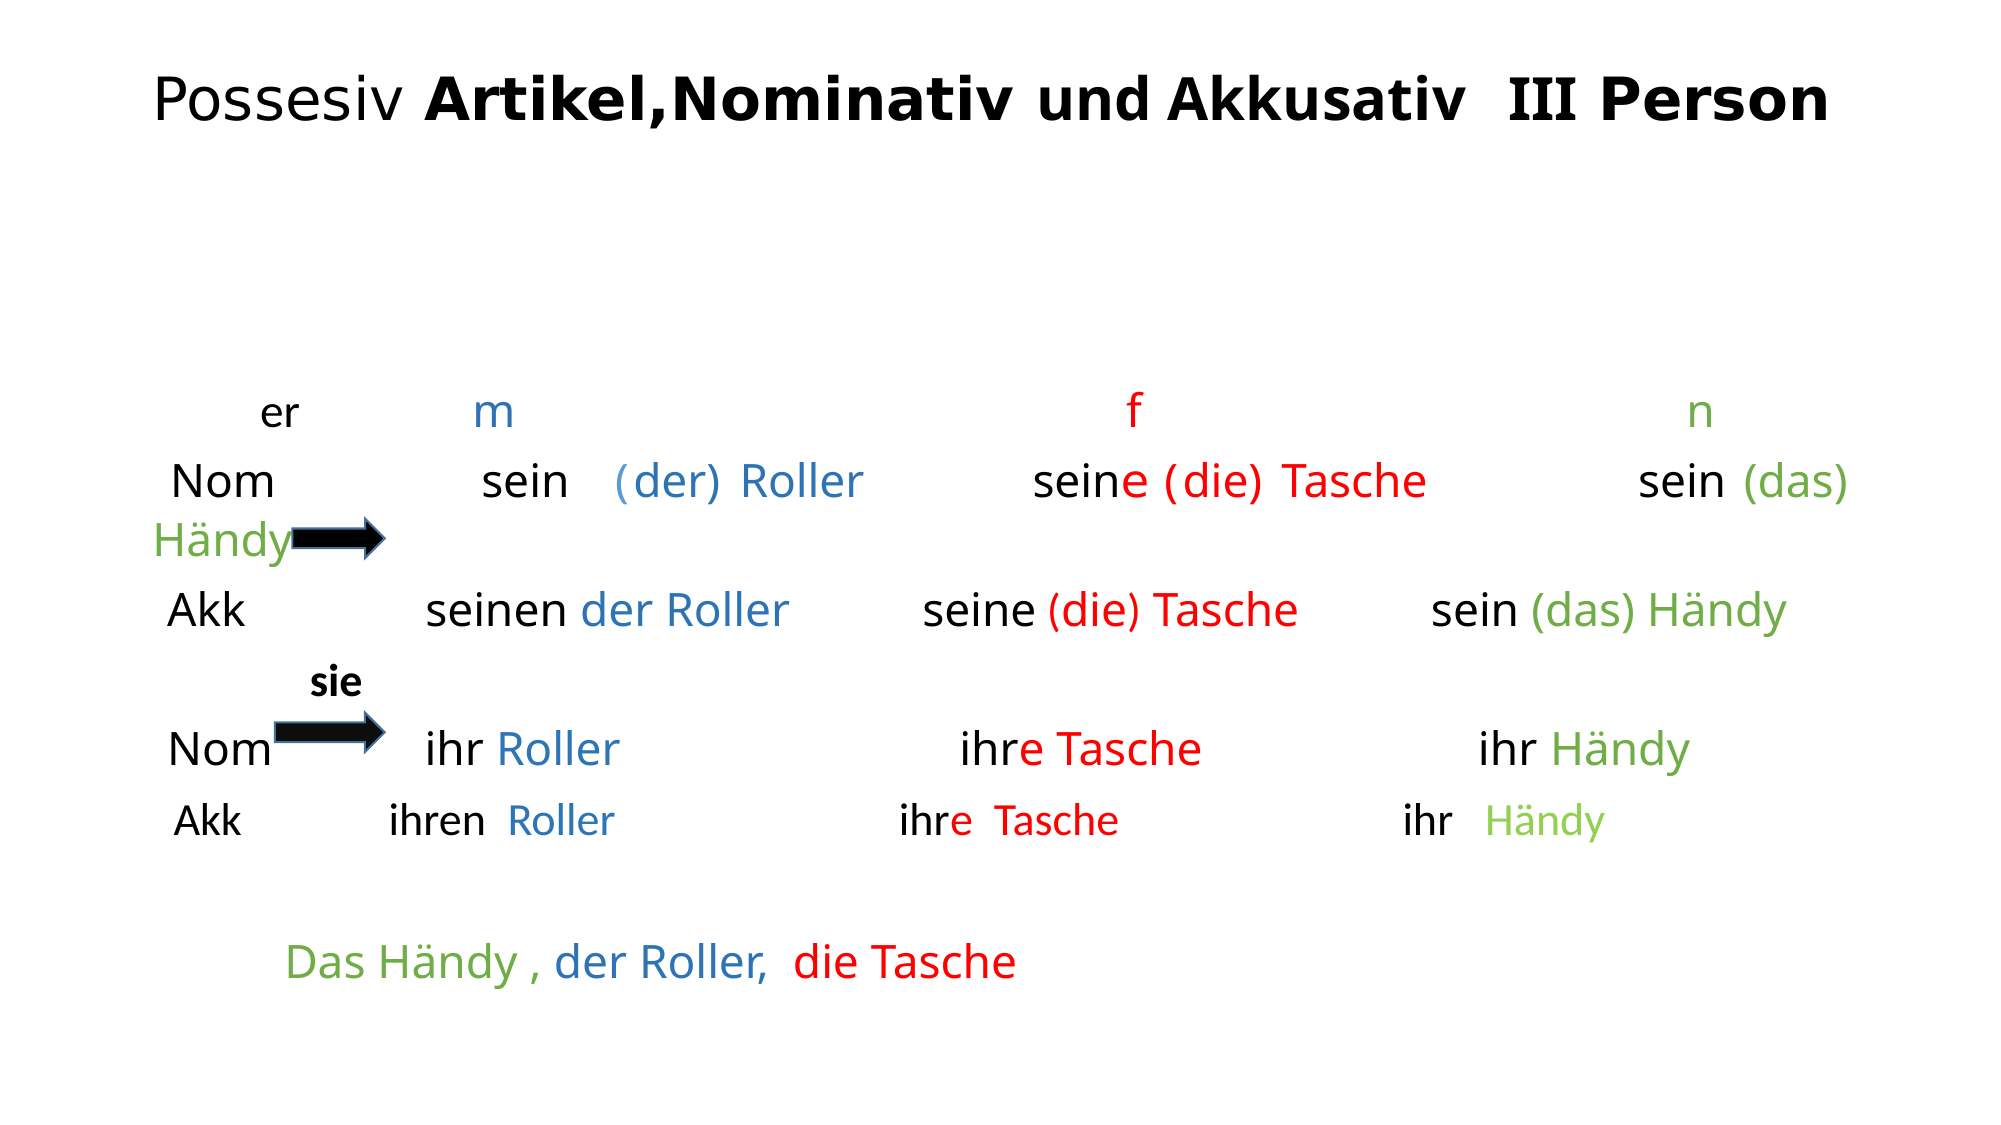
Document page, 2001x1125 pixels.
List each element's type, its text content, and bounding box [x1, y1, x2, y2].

text_box [273, 709, 387, 755]
text_box [291, 516, 387, 561]
title Possesiv Artikel,Nominativ und Akkusativ III Person [137, 59, 1863, 278]
list er m f n Nom sein (der) Roller seine (die) Tasche sein (das) Händy Akk seinen der Roller seine (die) Tasche sein (das) Händy sie Nom ihr Roller ihre Tasche ihr Händy Akk ihren Roller ihre Tasche ihr Händy Das Händy , der Roller, die Tasche [137, 299, 1863, 1014]
